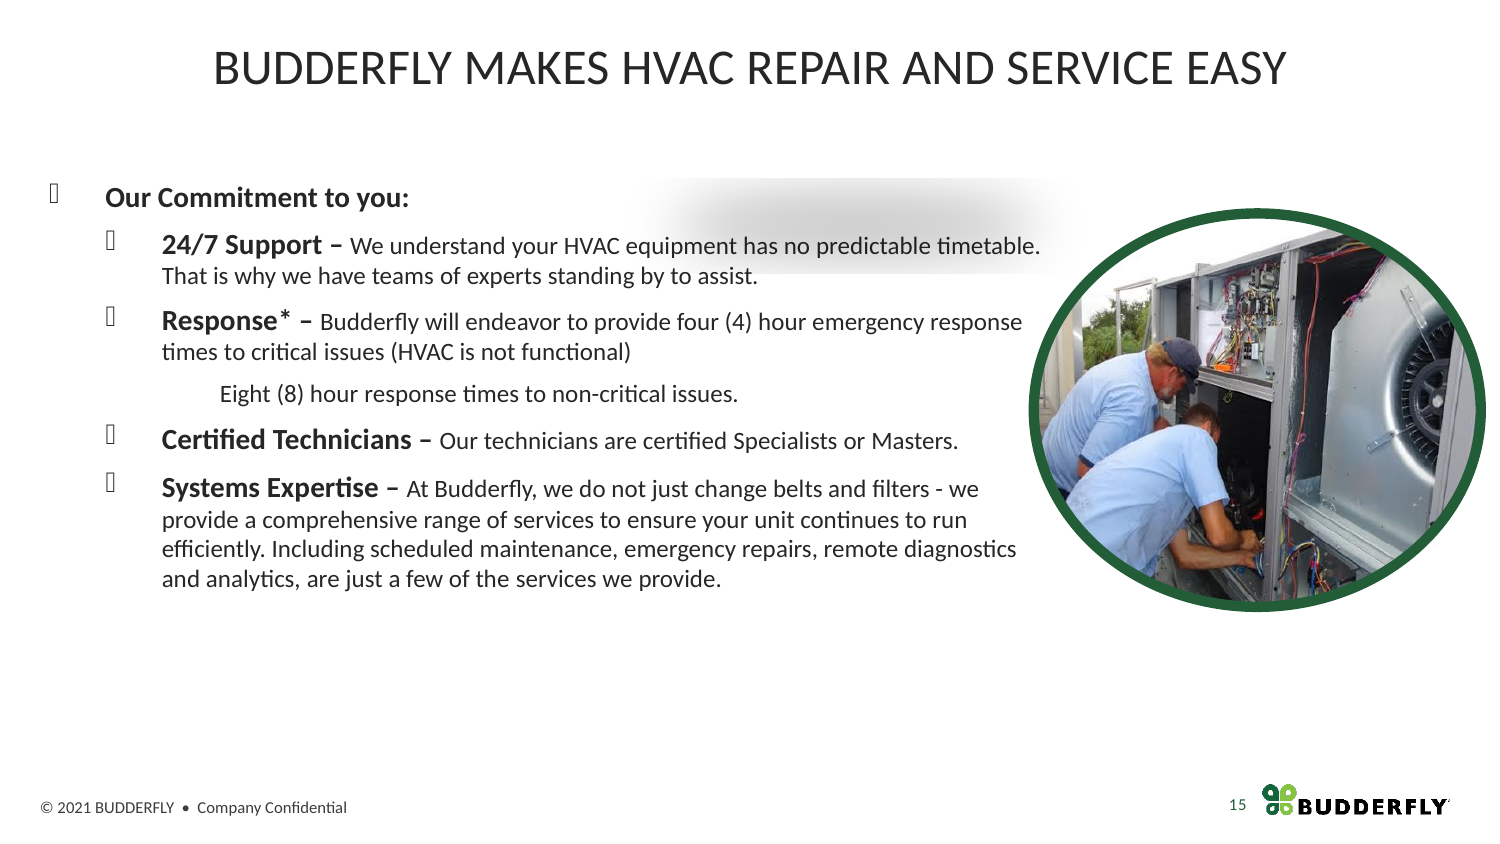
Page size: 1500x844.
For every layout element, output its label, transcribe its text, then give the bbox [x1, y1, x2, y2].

picture [1033, 213, 1481, 608]
picture [1262, 784, 1450, 815]
text_box BUDDERFLY MAKES HVAC REPAIR AND SERVICE EASY [0, 27, 1500, 103]
text_box Our Commitment to you: 24/7 Support – We understand your HVAC equipment has no predictable timetable. That is why we have teams of experts standing by to assist. Response* – Budderfly will endeavor to provide four (4) hour emergency response times to critical issues (HVAC is not functional) Eight (8) hour response times to non-critical issues. Certified Technicians – Our technicians are certified Specialists or Masters. Systems Expertise – At Budderfly, we do not just change belts and filters - we provide a comprehensive range of services to ensure your unit continues to run efficiently. Including scheduled maintenance, emergency repairs, remote diagnostics and analytics, are just a few of the services we provide. [34, 172, 1222, 601]
